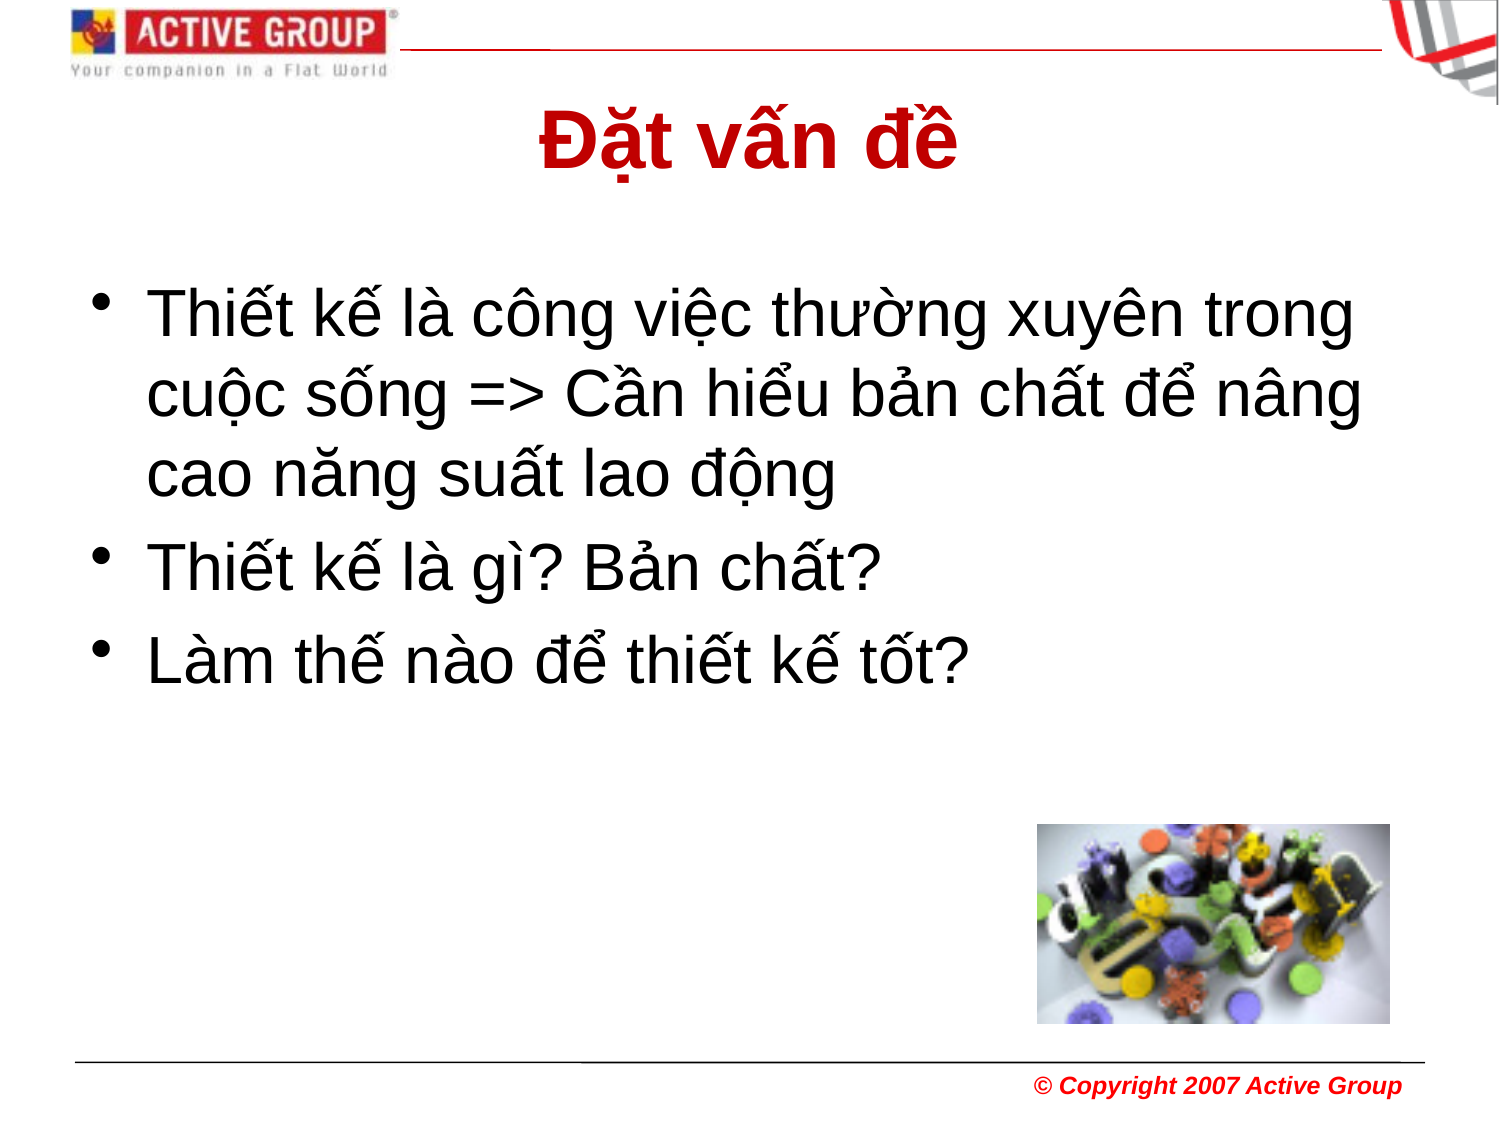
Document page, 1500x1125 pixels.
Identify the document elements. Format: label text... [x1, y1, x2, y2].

picture [1037, 824, 1390, 1024]
picture [1382, 0, 1500, 105]
title Đặt vấn đề [24, 62, 1476, 208]
picture [70, 7, 400, 62]
list Thiết kế là công việc thường xuyên trong cuộc sống => Cần hiểu bản chất để nâng cao năng suất lao động Thiết kế là gì? Bản chất? Làm thế nào để thiết kế tốt? [74, 262, 1426, 1038]
